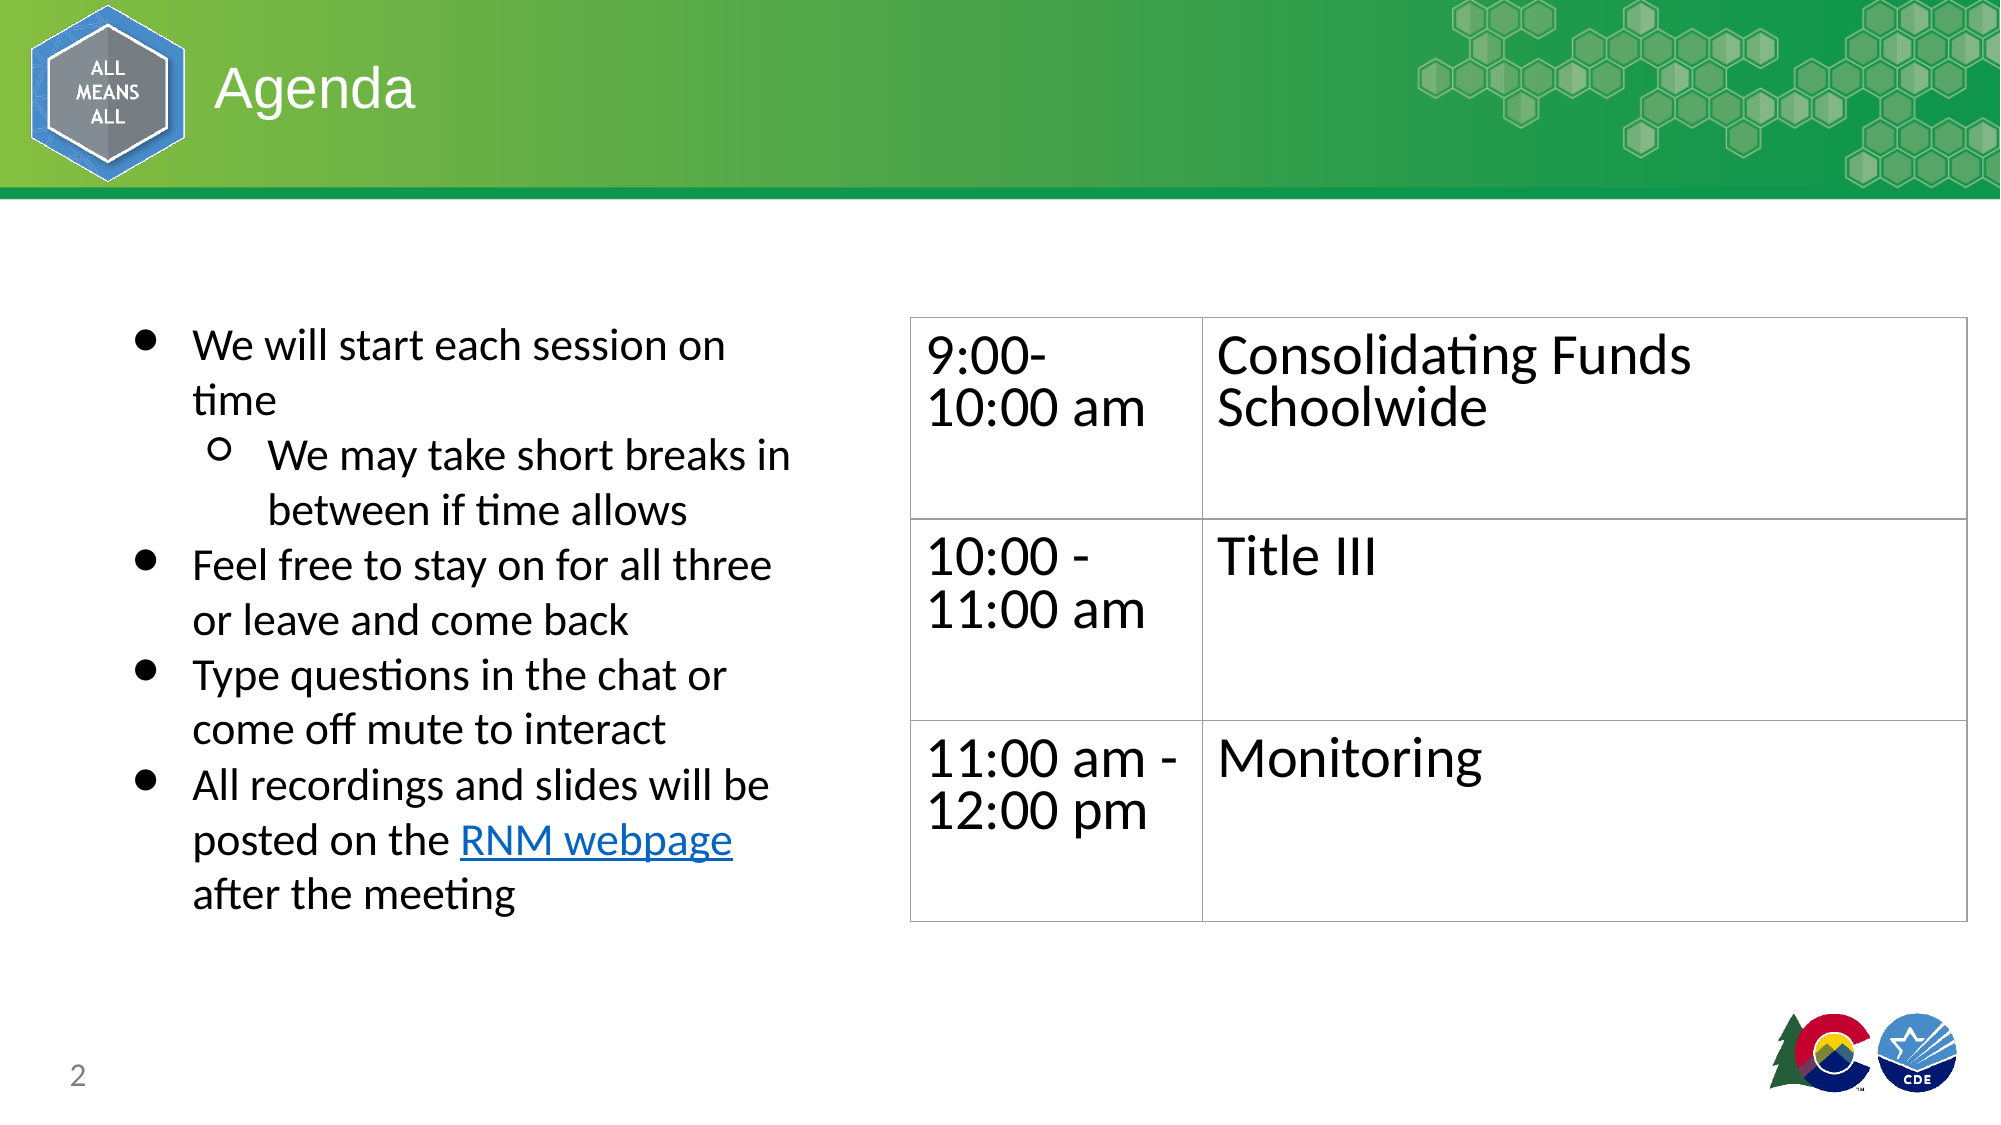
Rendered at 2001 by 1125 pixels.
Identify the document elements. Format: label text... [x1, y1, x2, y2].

table_cell 11:00 am - 12:00 pm [911, 721, 1202, 921]
table_header 9:00- 10:00 am [911, 318, 1202, 518]
title Agenda [214, 58, 1396, 182]
table_header Consolidating Funds Schoolwide [1203, 318, 1966, 518]
picture [1768, 1012, 1957, 1093]
text_box We will start each session on time We may take short breaks in between if time allows Feel free to stay on for all three or leave and come back Type questions in the chat or come off mute to interact All recordings and slides will be posted on the RNM webpage after the meeting [102, 299, 837, 935]
table_cell 10:00 - 11:00 am [911, 520, 1202, 720]
table_cell Monitoring [1203, 721, 1966, 921]
table_cell Title III [1203, 520, 1966, 720]
picture [0, 0, 2000, 200]
slide_number 2 [54, 1042, 505, 1103]
